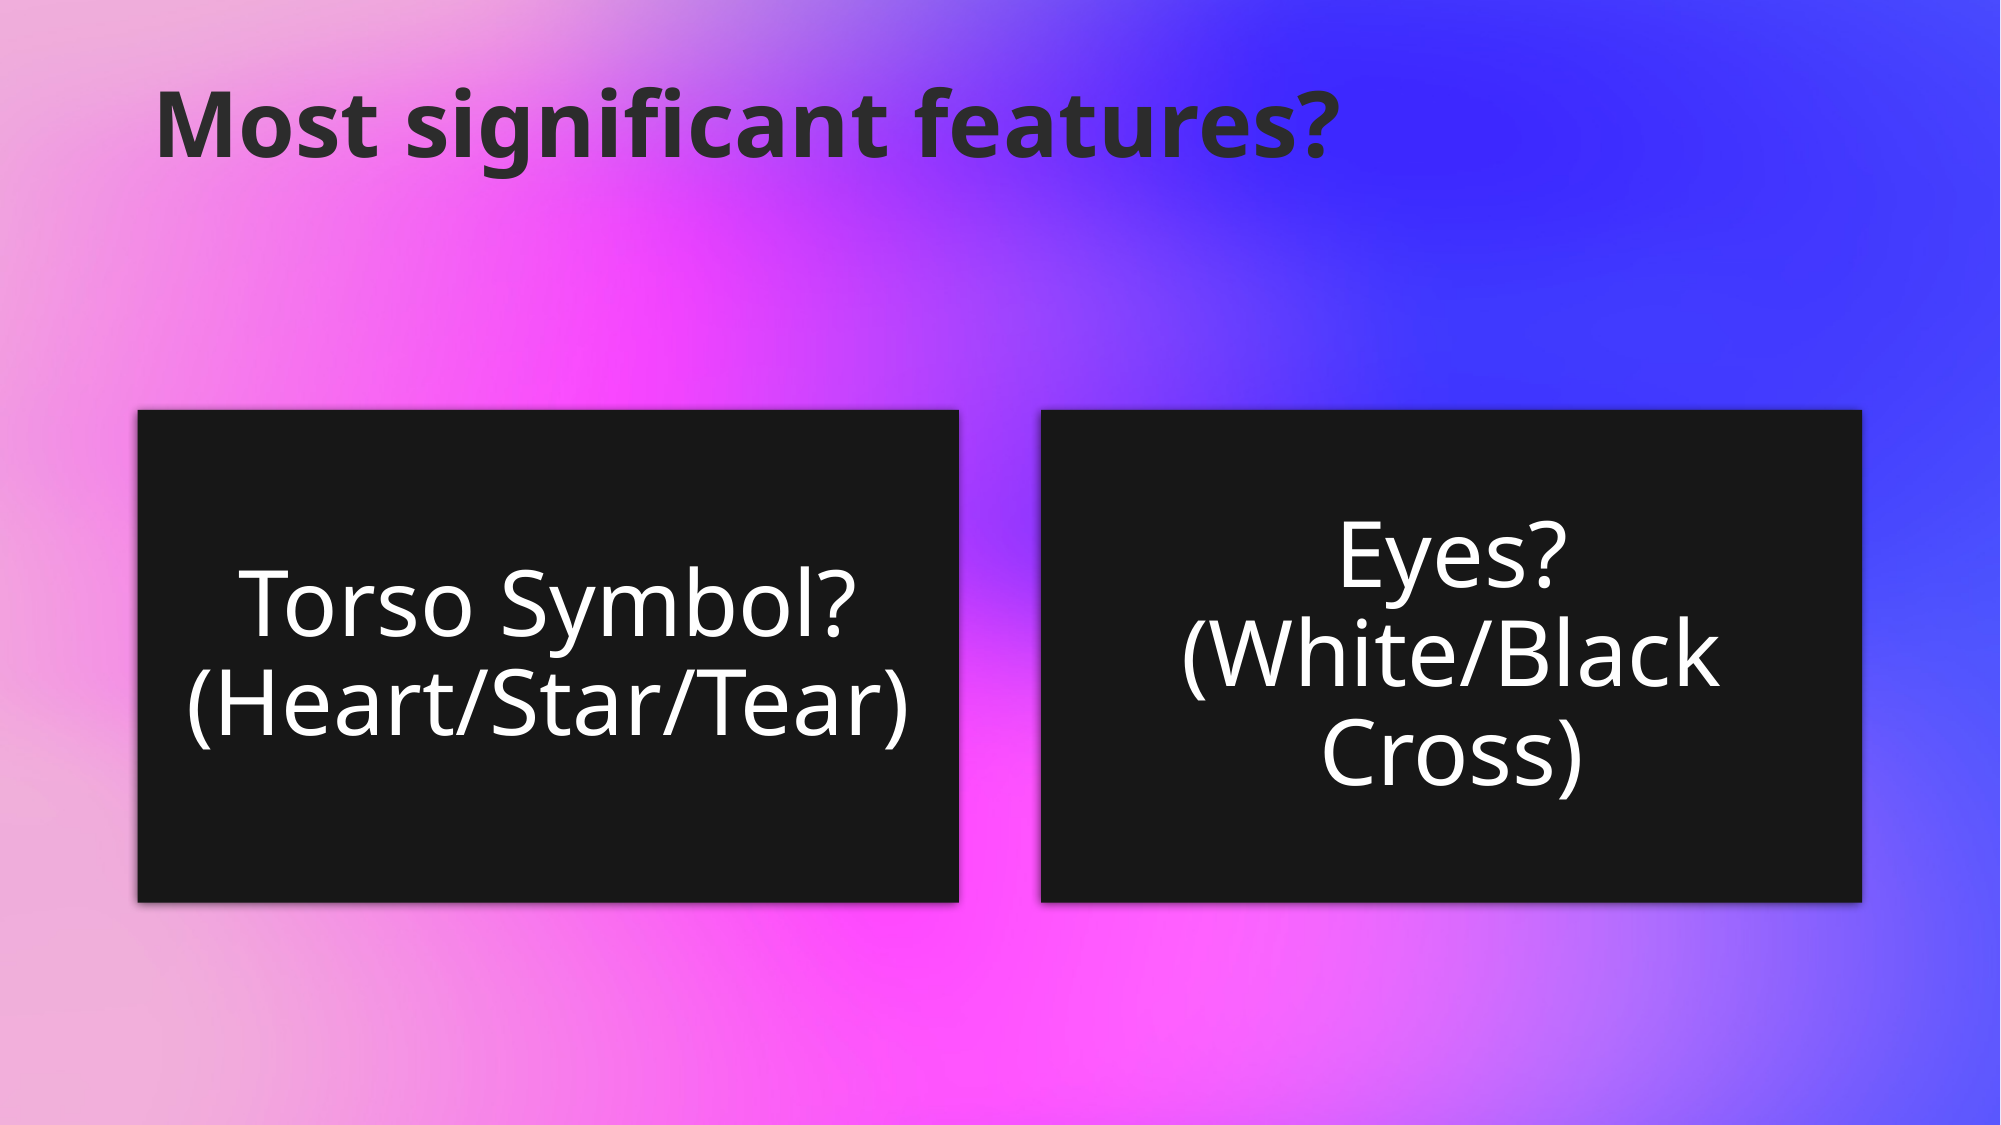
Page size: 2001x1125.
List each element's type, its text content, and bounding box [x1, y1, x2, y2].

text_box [137, 299, 1863, 1014]
picture [0, 0, 2001, 1125]
text_box Most significant features? [137, 59, 1863, 278]
